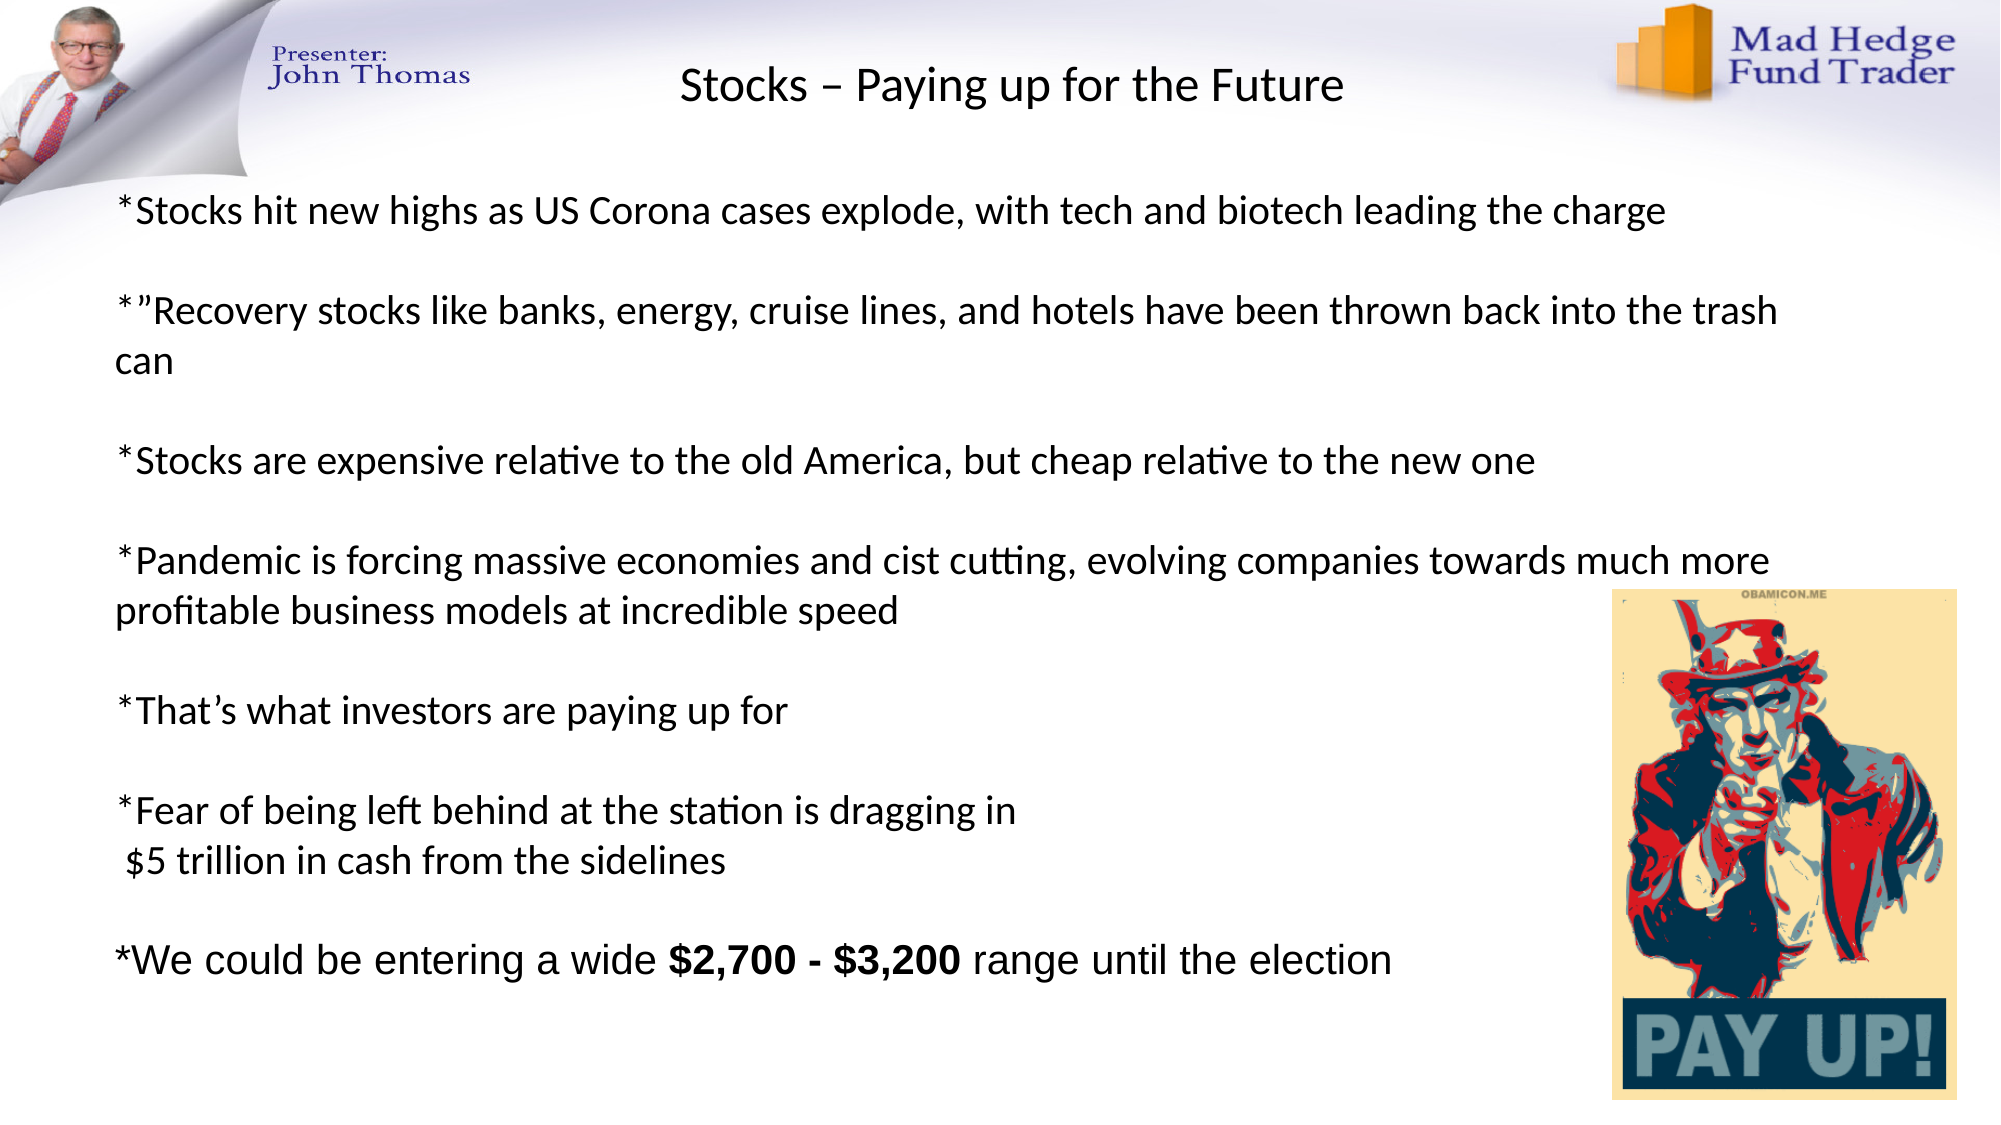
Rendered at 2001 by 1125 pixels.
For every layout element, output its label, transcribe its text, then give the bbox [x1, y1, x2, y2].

list *Stocks hit new highs as US Corona cases explode, with tech and biotech leading the charge *”Recovery stocks like banks, energy, cruise lines, and hotels have been thrown back into the trash can *Stocks are expensive relative to the old America, but cheap relative to the new one *Pandemic is forcing massive economies and cist cutting, evolving companies towards much more profitable business models at incredible speed *That’s what investors are paying up for *Fear of being left behind at the station is dragging in $5 trillion in cash from the sidelines *We could be entering a wide $2,700 - $3,200 range until the election [99, 125, 1863, 1025]
title Stocks – Paying up for the Future [337, 24, 1688, 125]
picture [1612, 589, 1957, 1101]
picture [0, 0, 2000, 339]
